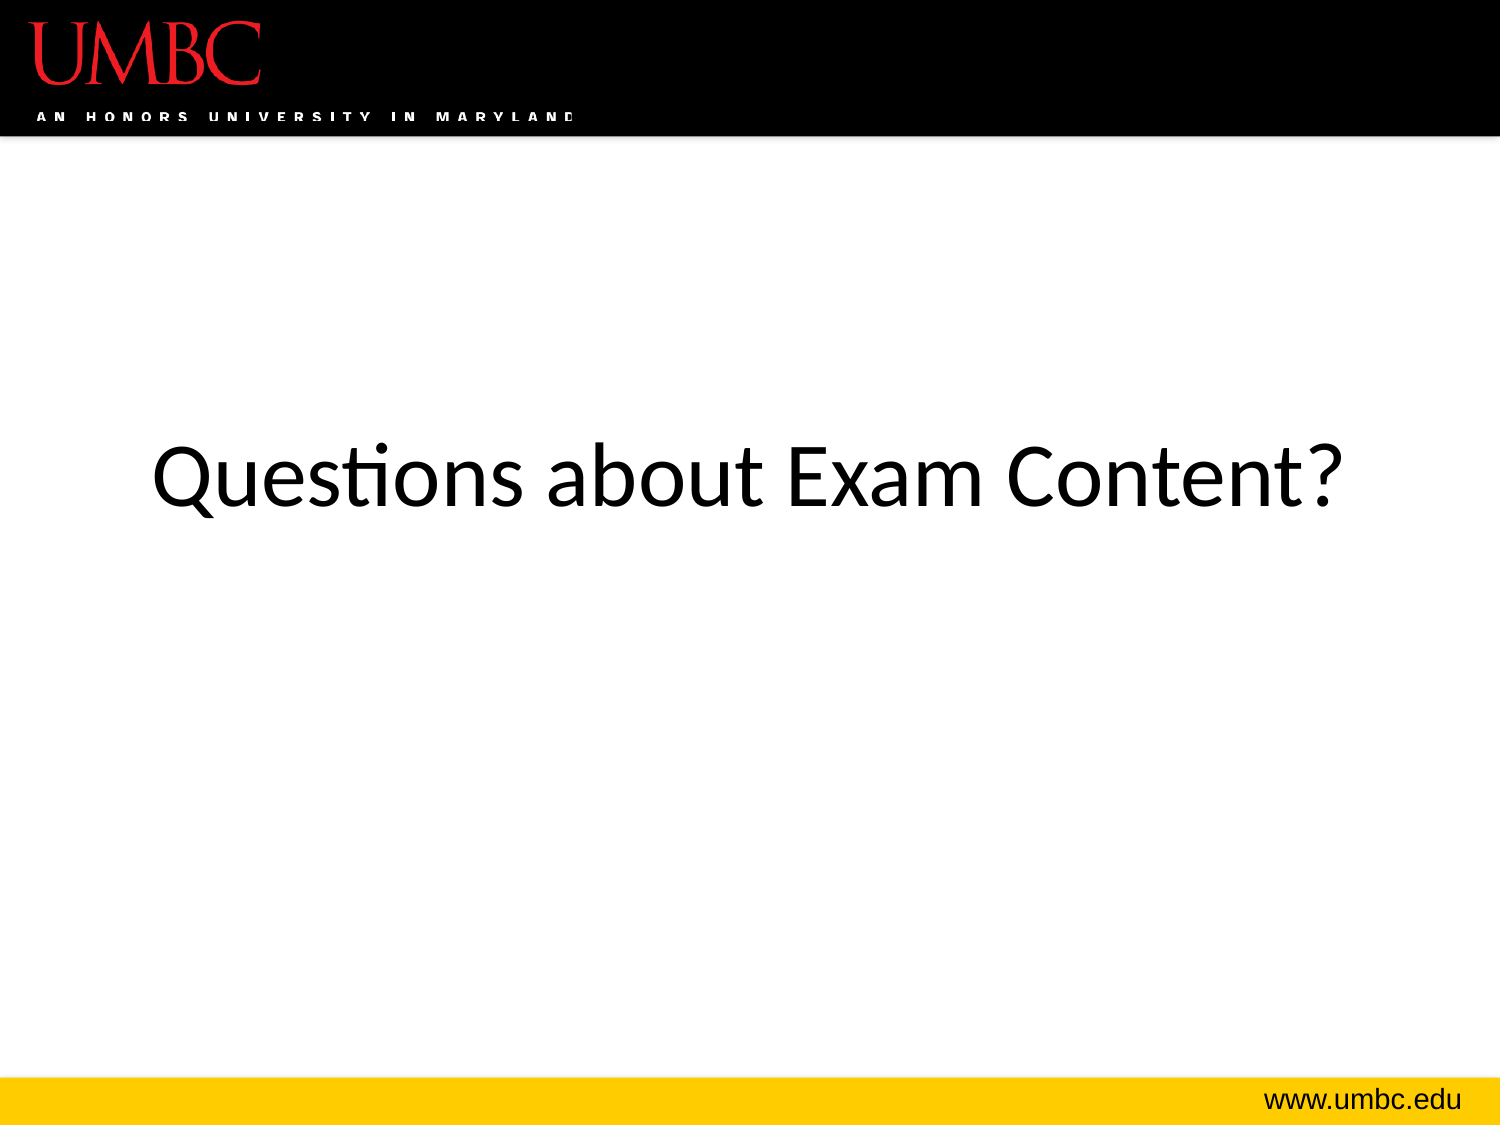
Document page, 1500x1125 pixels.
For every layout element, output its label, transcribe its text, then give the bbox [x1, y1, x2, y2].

title Questions about Exam Content? [112, 349, 1388, 591]
